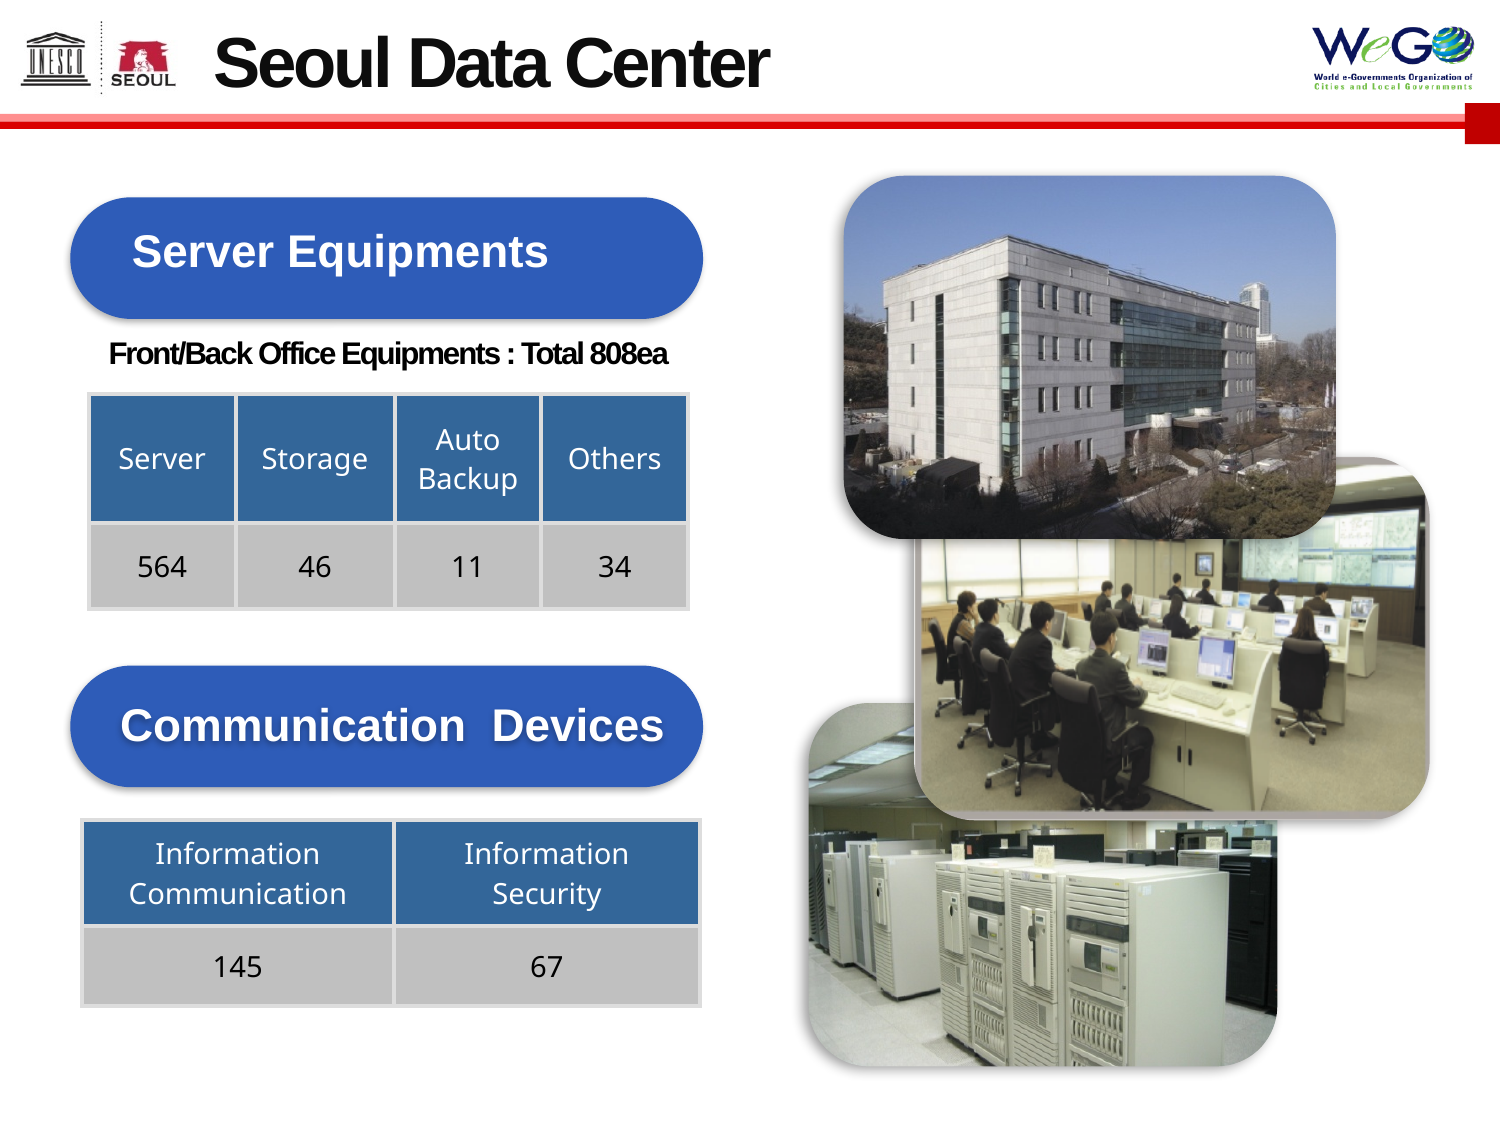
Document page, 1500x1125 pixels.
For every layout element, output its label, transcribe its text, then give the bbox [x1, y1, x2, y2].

table_cell 564 [91, 525, 234, 607]
text_box Seoul Data Center [198, 8, 1254, 116]
text_box Server Equipments [117, 228, 622, 283]
text_box [70, 665, 704, 788]
table_cell 145 [84, 928, 392, 1004]
table_cell 11 [397, 525, 539, 607]
table_cell 46 [238, 525, 393, 607]
table_cell 34 [543, 525, 686, 607]
table_header Server [91, 396, 234, 521]
picture [11, 14, 185, 101]
text_box Front/Back Office Equipments : Total 808ea [93, 326, 704, 379]
text_box [70, 197, 704, 319]
table_header Information Communication [84, 822, 392, 924]
picture [808, 175, 1430, 1067]
picture [1312, 21, 1477, 95]
table_header Storage [238, 396, 393, 521]
table_cell 67 [396, 928, 698, 1004]
table_header Information Security [396, 822, 698, 924]
table_header Others [543, 396, 686, 521]
text_box Communication Devices [105, 703, 687, 757]
table_header Auto Backup [397, 396, 539, 521]
